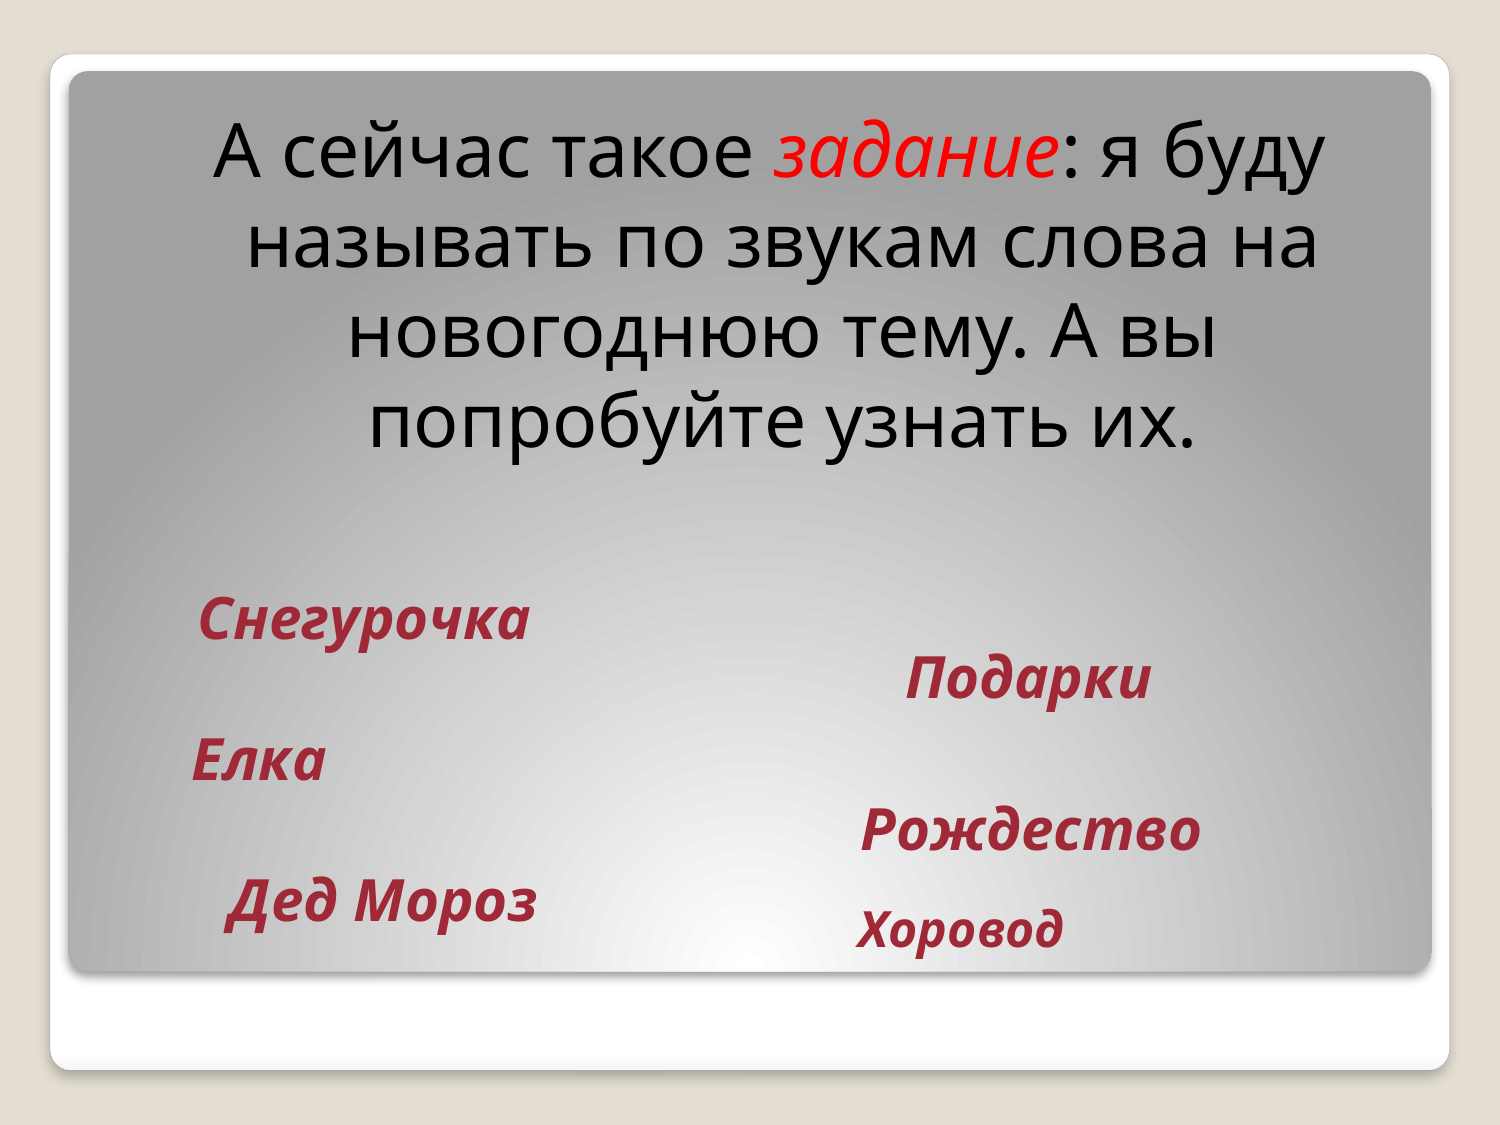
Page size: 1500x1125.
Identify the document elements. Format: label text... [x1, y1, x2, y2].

text_box Дед Мороз [214, 855, 554, 941]
title [100, 468, 1443, 990]
text_box Хоровод [843, 890, 1122, 966]
text_box Елка [176, 714, 343, 800]
list А сейчас такое задание: я буду называть по звукам слова на новогоднюю тему. А вы попробуйте узнать их. [82, 86, 1425, 493]
text_box Снегурочка [183, 574, 547, 659]
text_box Подарки [890, 632, 1168, 718]
text_box Рождество [846, 785, 1218, 870]
